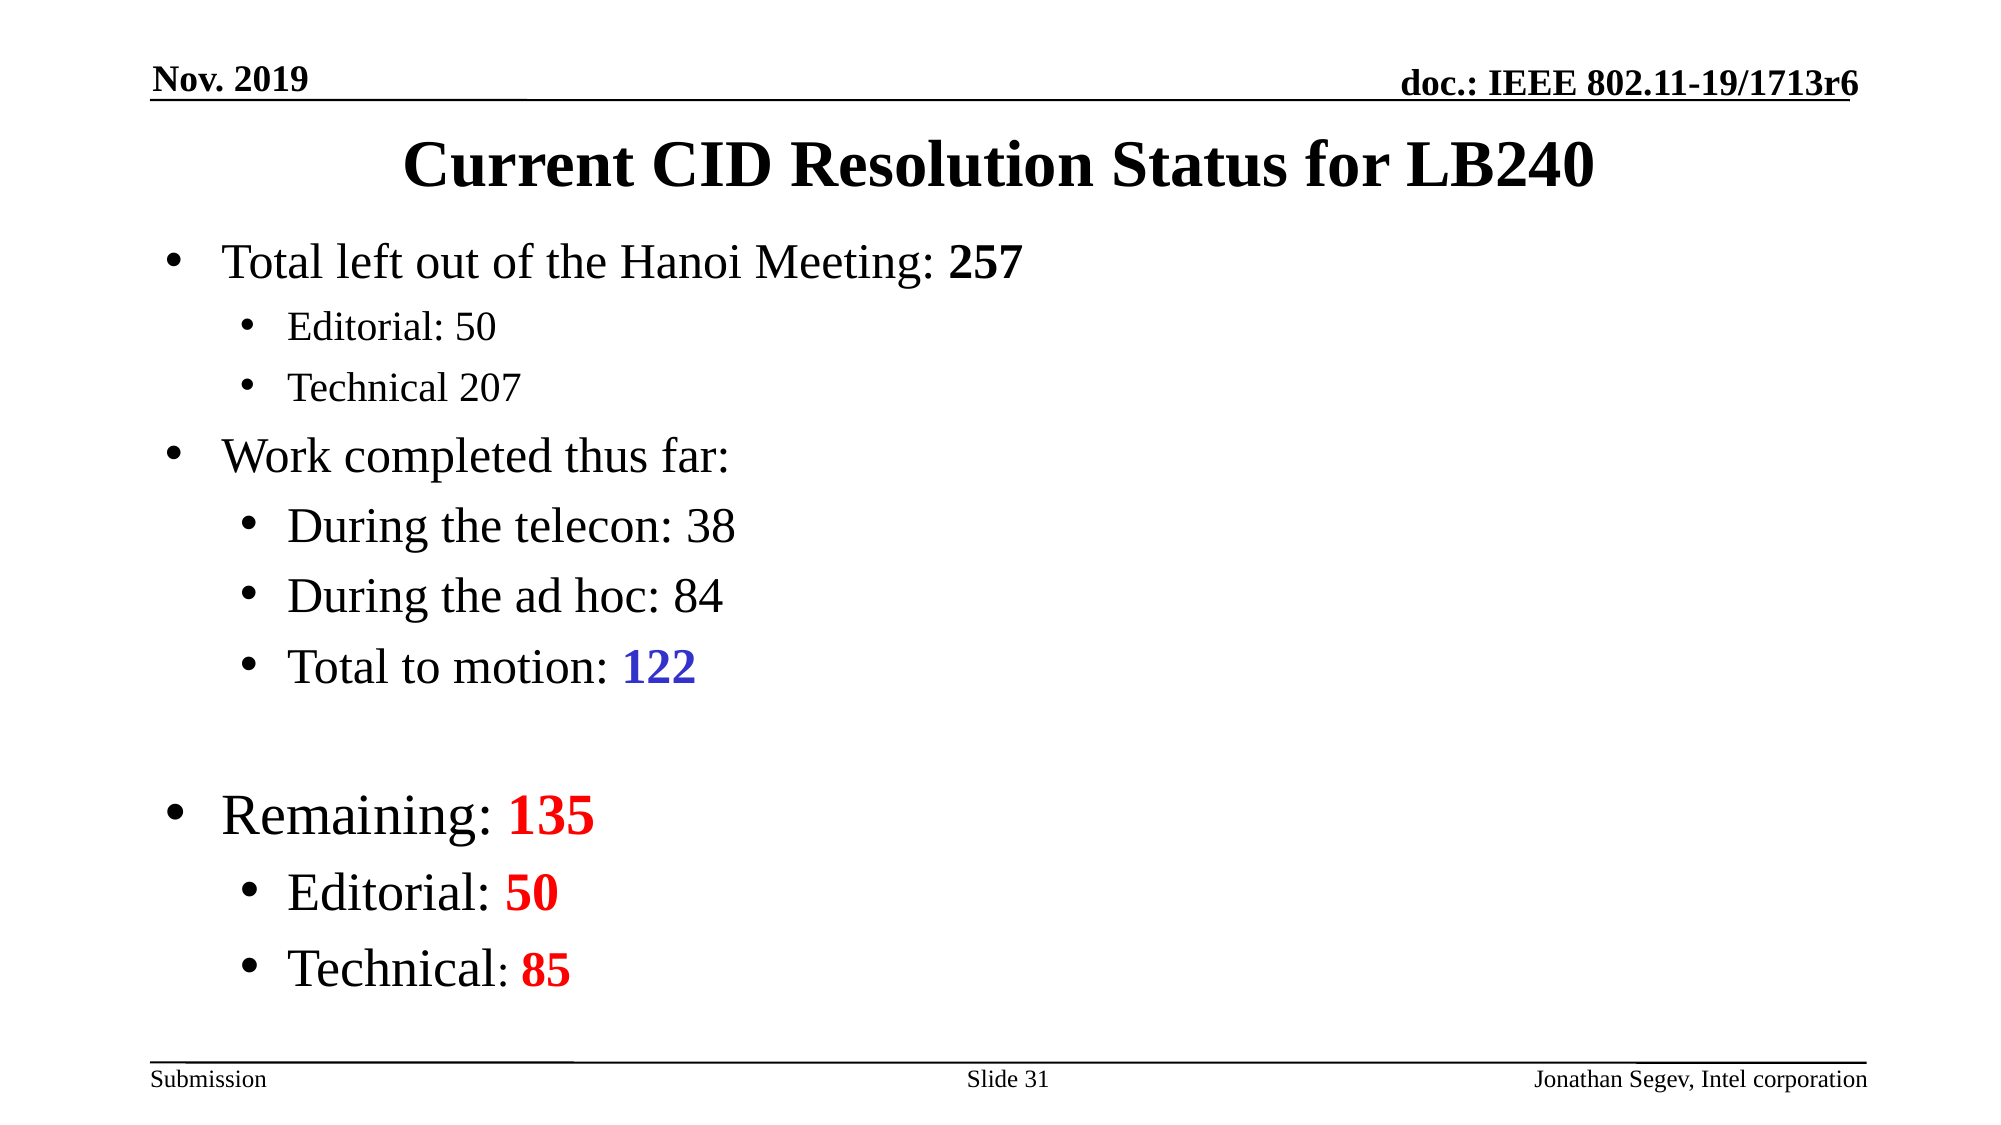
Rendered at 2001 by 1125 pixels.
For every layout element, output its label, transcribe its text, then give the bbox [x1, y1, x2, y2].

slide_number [152, 54, 563, 100]
slide_number Slide 31 [950, 1061, 1067, 1123]
list Total left out of the Hanoi Meeting: 257 Editorial: 50 Technical 207 Work completed thus far: During the telecon: 38 During the ad hoc: 84 Total to motion: 122 Remaining: 135 Editorial: 50 Technical: 85 [149, 220, 1850, 1000]
title Current CID Resolution Status for LB240 [149, 112, 1850, 209]
footer Jonathan Segev, Intel corporation [1171, 1061, 1869, 1093]
